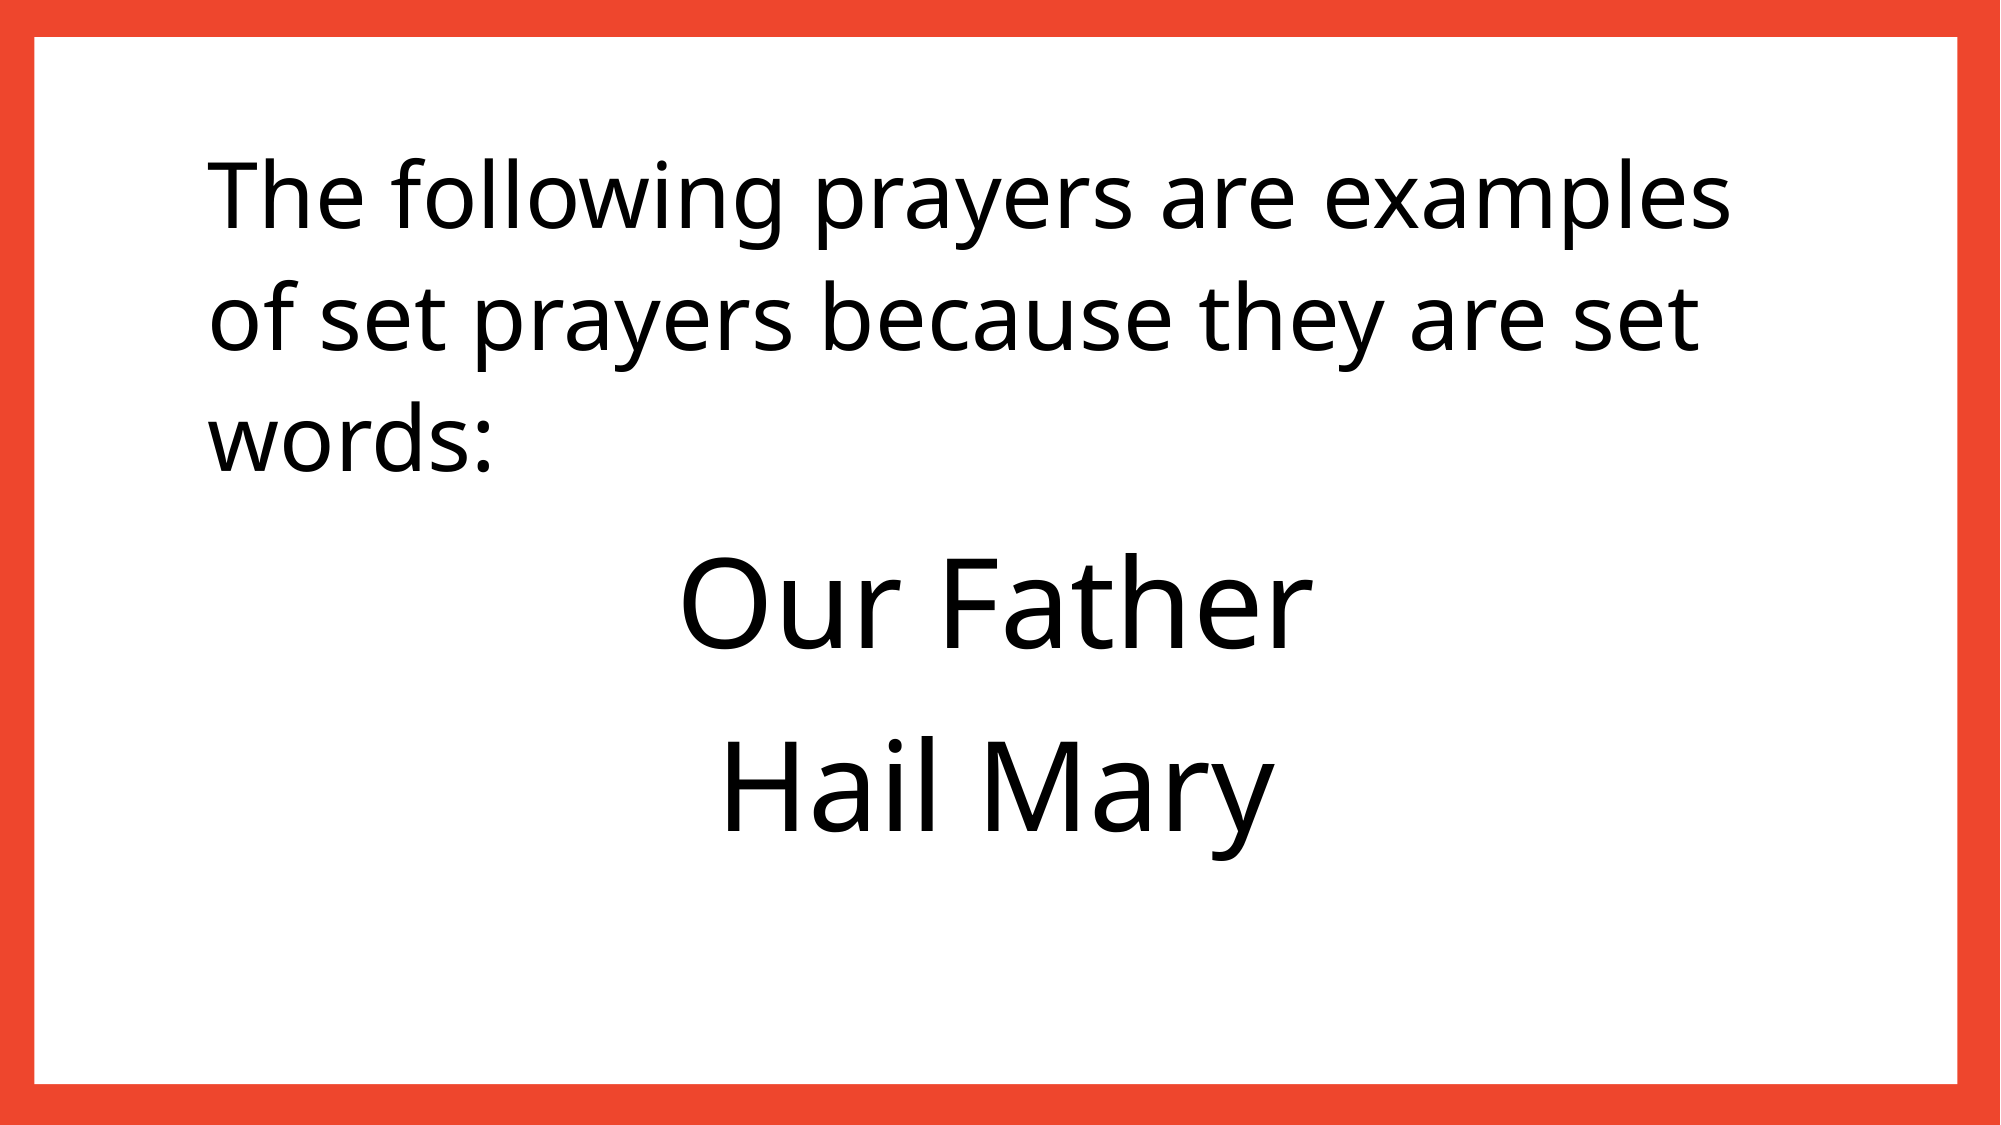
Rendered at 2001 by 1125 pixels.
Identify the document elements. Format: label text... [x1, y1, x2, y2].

text_box [34, 37, 1958, 1085]
text_box [0, 0, 2000, 1125]
list The following prayers are examples of set prayers because they are set words: Our Father Hail Mary [192, 118, 1800, 979]
